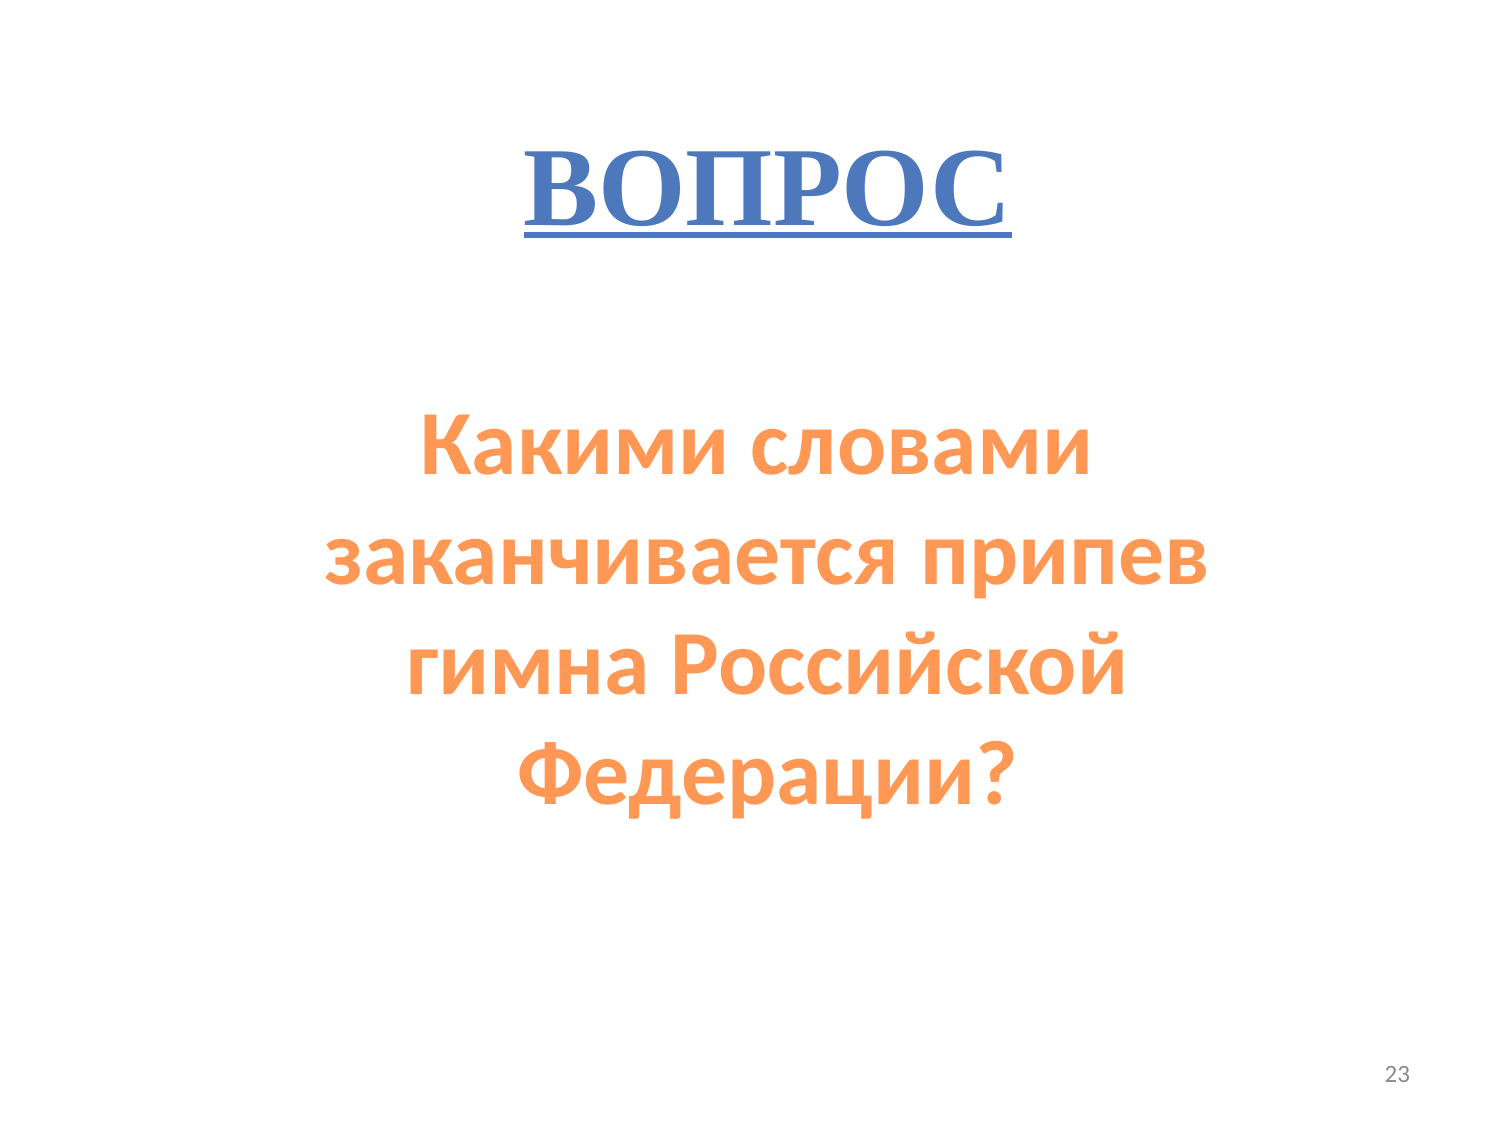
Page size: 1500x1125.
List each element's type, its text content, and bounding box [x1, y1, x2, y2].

text_box Вопрос Какими словами заканчивается припев гимна Российской Федерации? [199, 105, 1336, 830]
slide_number 23 [1074, 1042, 1425, 1103]
